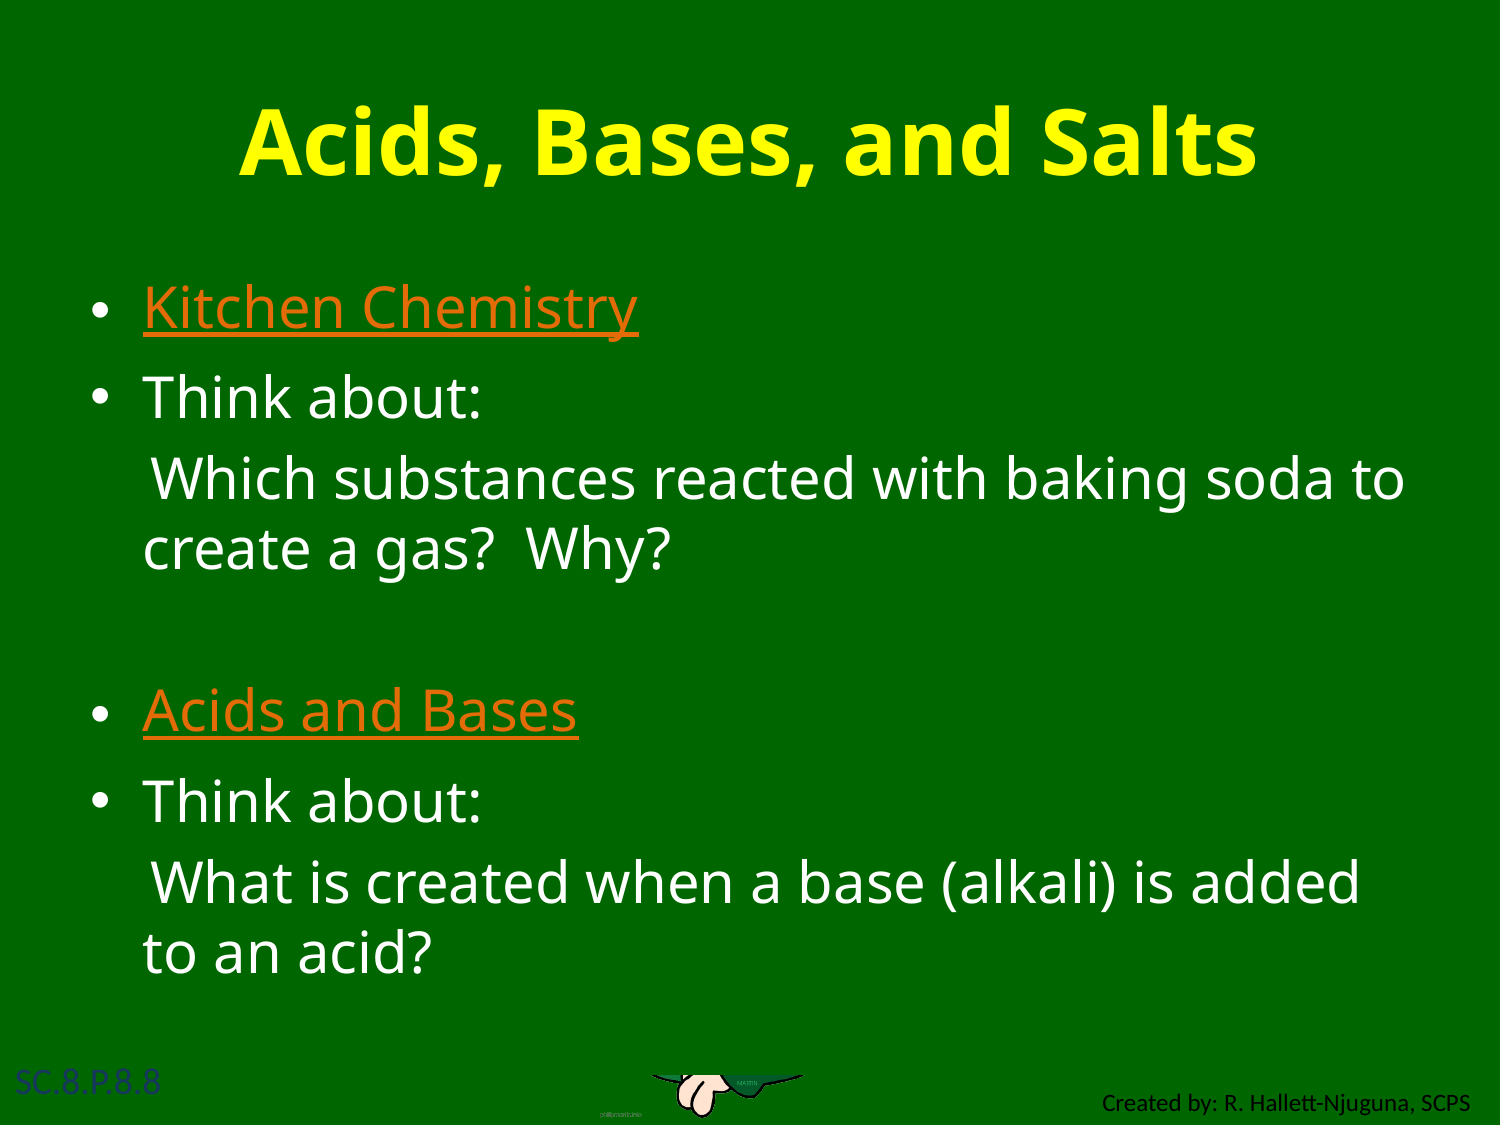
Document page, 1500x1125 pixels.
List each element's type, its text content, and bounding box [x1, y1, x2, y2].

title Acids, Bases, and Salts [24, 45, 1475, 233]
picture [587, 1075, 827, 1125]
list Kitchen Chemistry Think about: Which substances reacted with baking soda to create a gas? Why? Acids and Bases Think about: What is created when a base (alkali) is added to an acid? [75, 262, 1425, 1075]
text_box SC.8.P.8.8 [0, 1049, 275, 1110]
